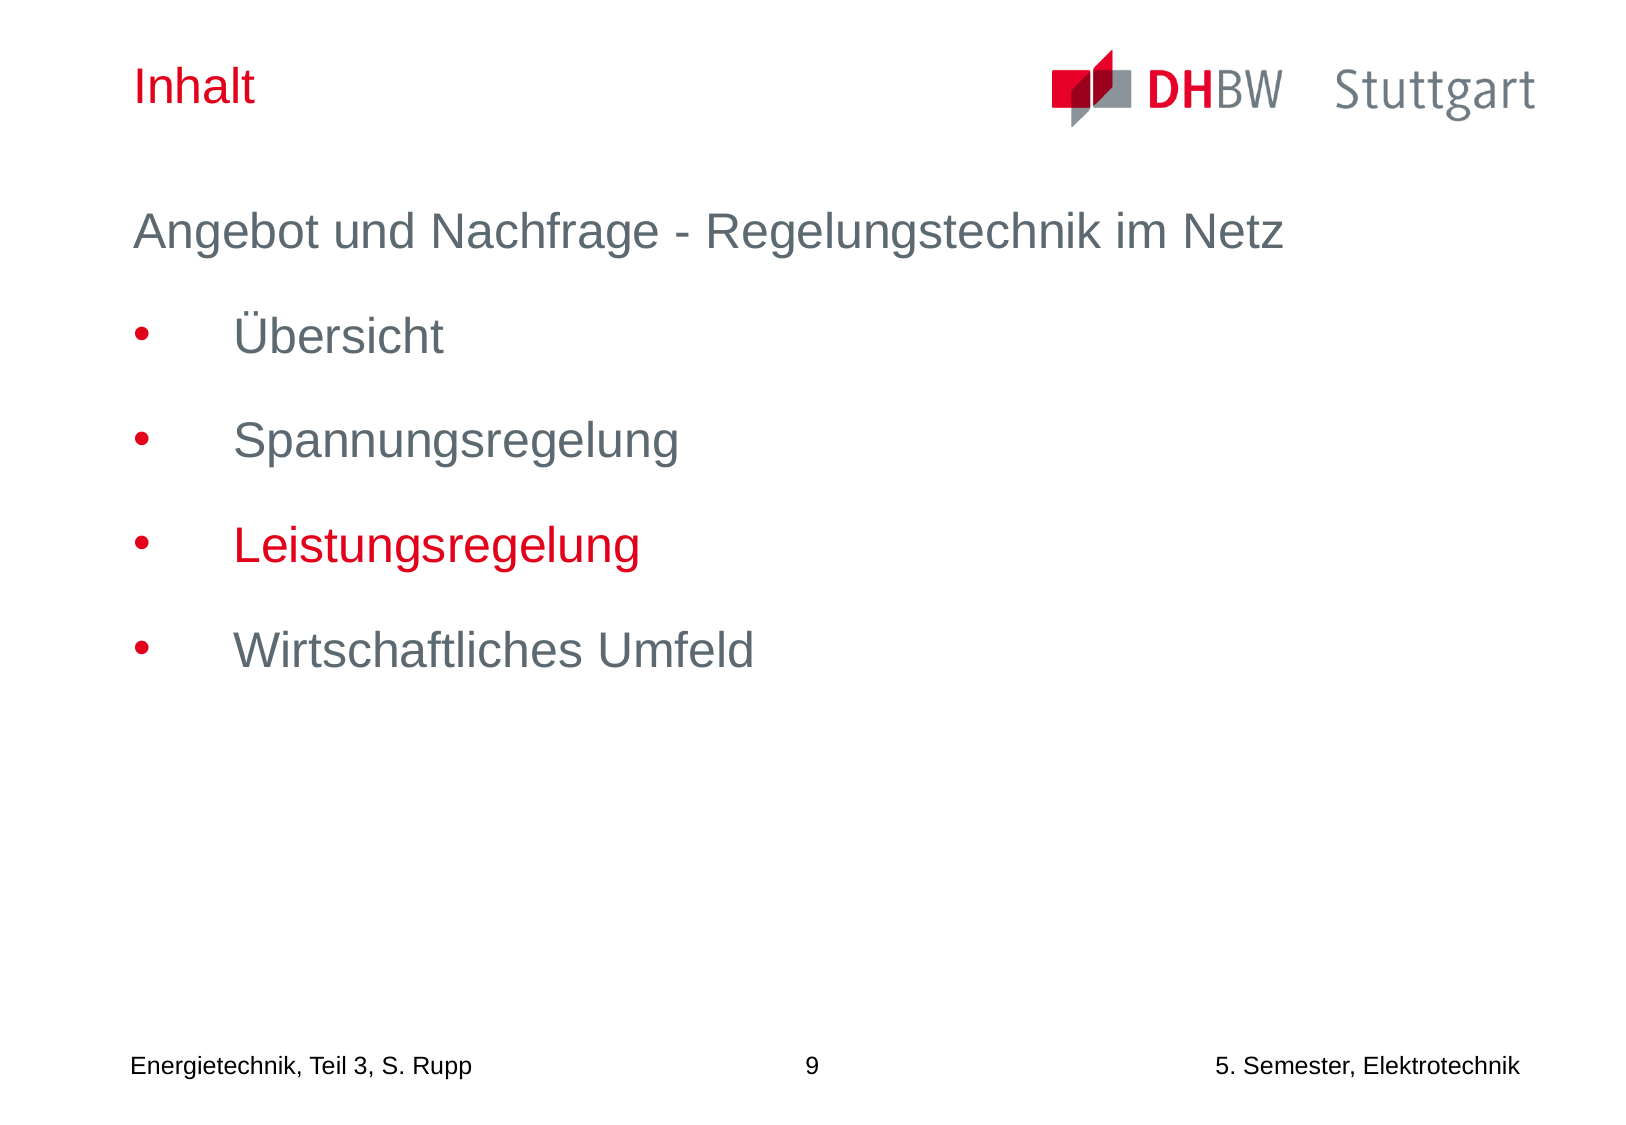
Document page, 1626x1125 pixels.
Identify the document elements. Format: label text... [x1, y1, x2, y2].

picture [1051, 49, 1537, 128]
list Angebot und Nachfrage - Regelungstechnik im Netz Übersicht Spannungsregelung Leistungsregelung Wirtschaftliches Umfeld [124, 159, 1526, 1049]
title Inhalt [117, 45, 1526, 132]
slide_number 9 [788, 1049, 837, 1095]
